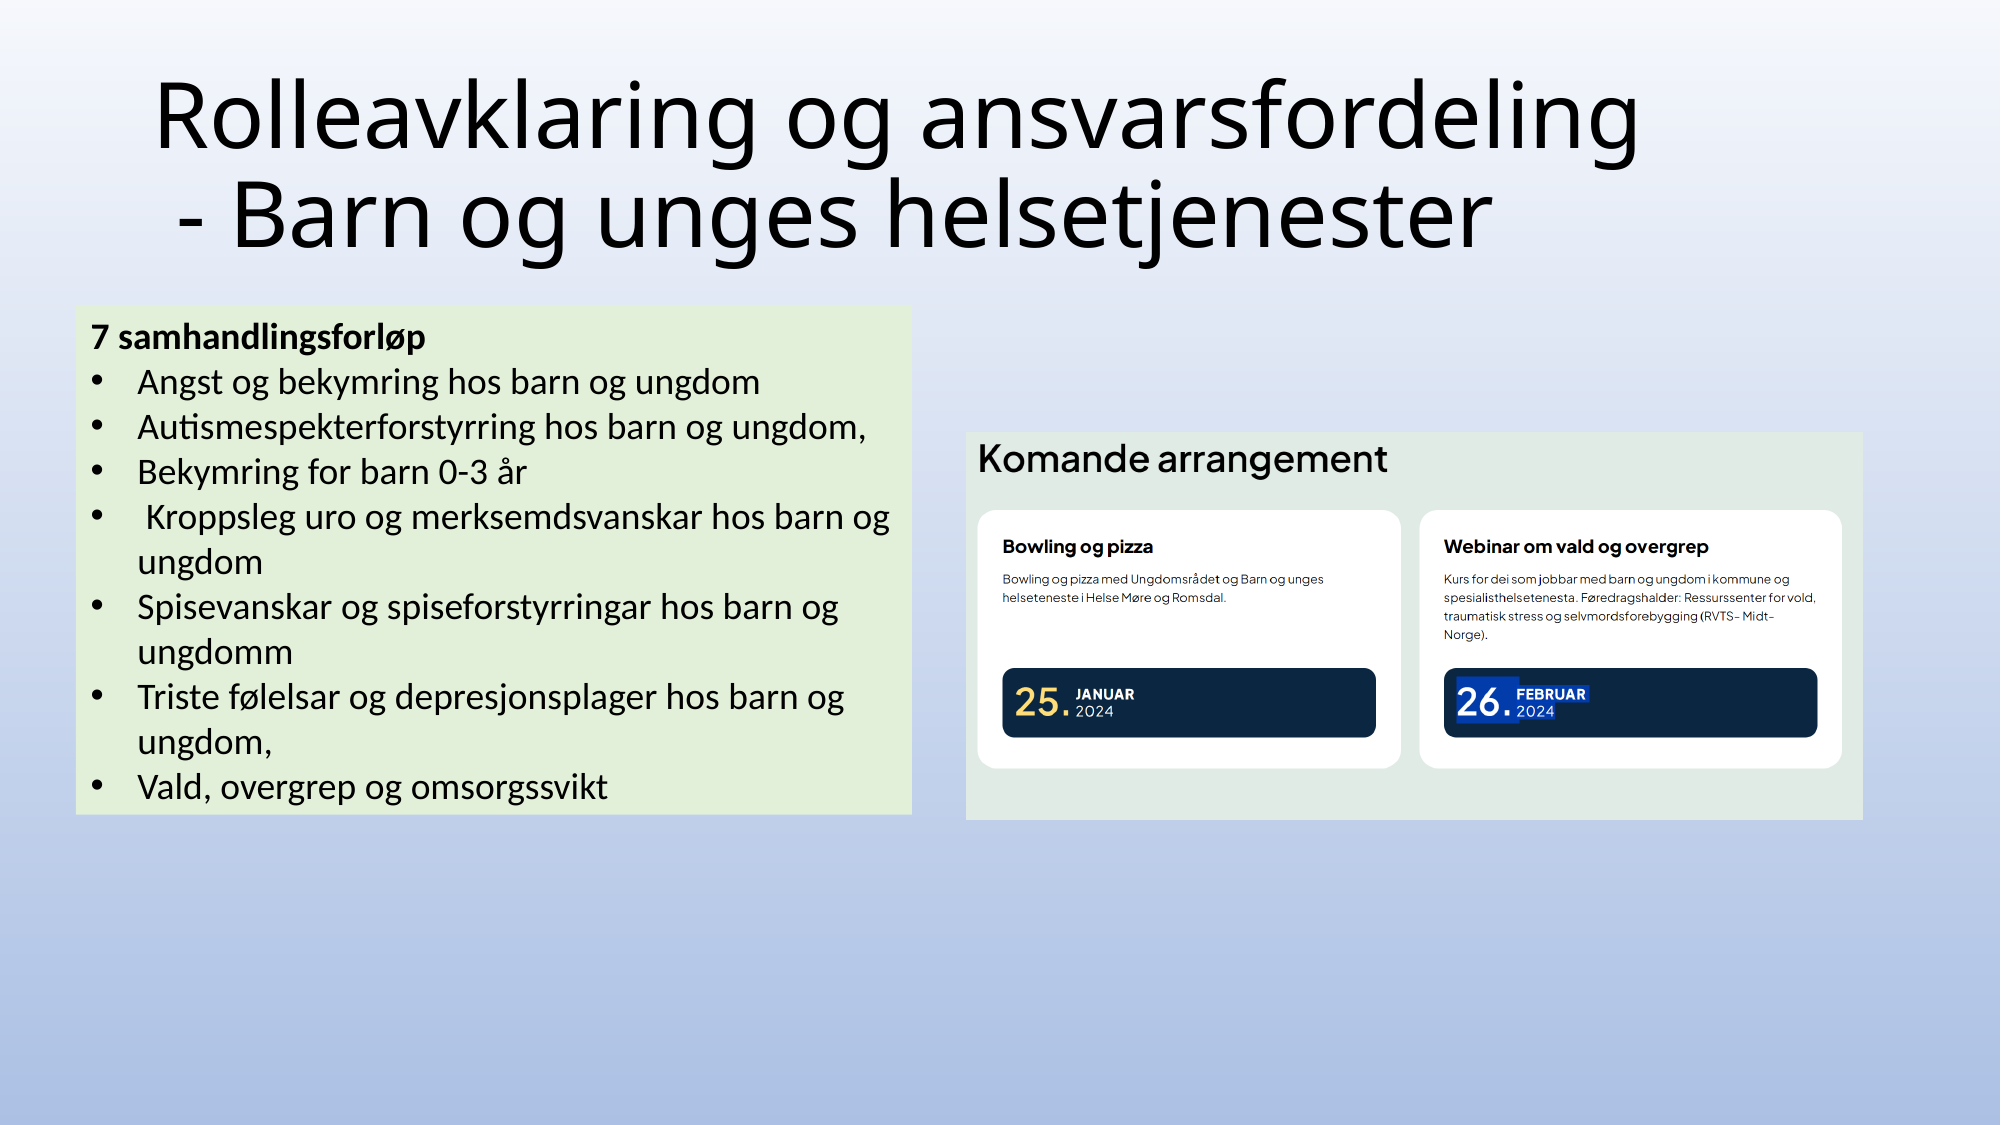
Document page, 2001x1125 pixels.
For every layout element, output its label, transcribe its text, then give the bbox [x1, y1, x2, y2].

title Rolleavklaring og ansvarsfordeling - Barn og unges helsetjenester [137, 59, 1863, 278]
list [966, 432, 1863, 820]
text_box 7 samhandlingsforløp Angst og bekymring hos barn og ungdom Autismespekterforstyrring hos barn og ungdom, Bekymring for barn 0-3 år Kroppsleg uro og merksemdsvanskar hos barn og ungdom Spisevanskar og spiseforstyrringar hos barn og ungdomm Triste følelsar og depresjonsplager hos barn og ungdom, Vald, overgrep og omsorgssvikt [75, 304, 912, 815]
